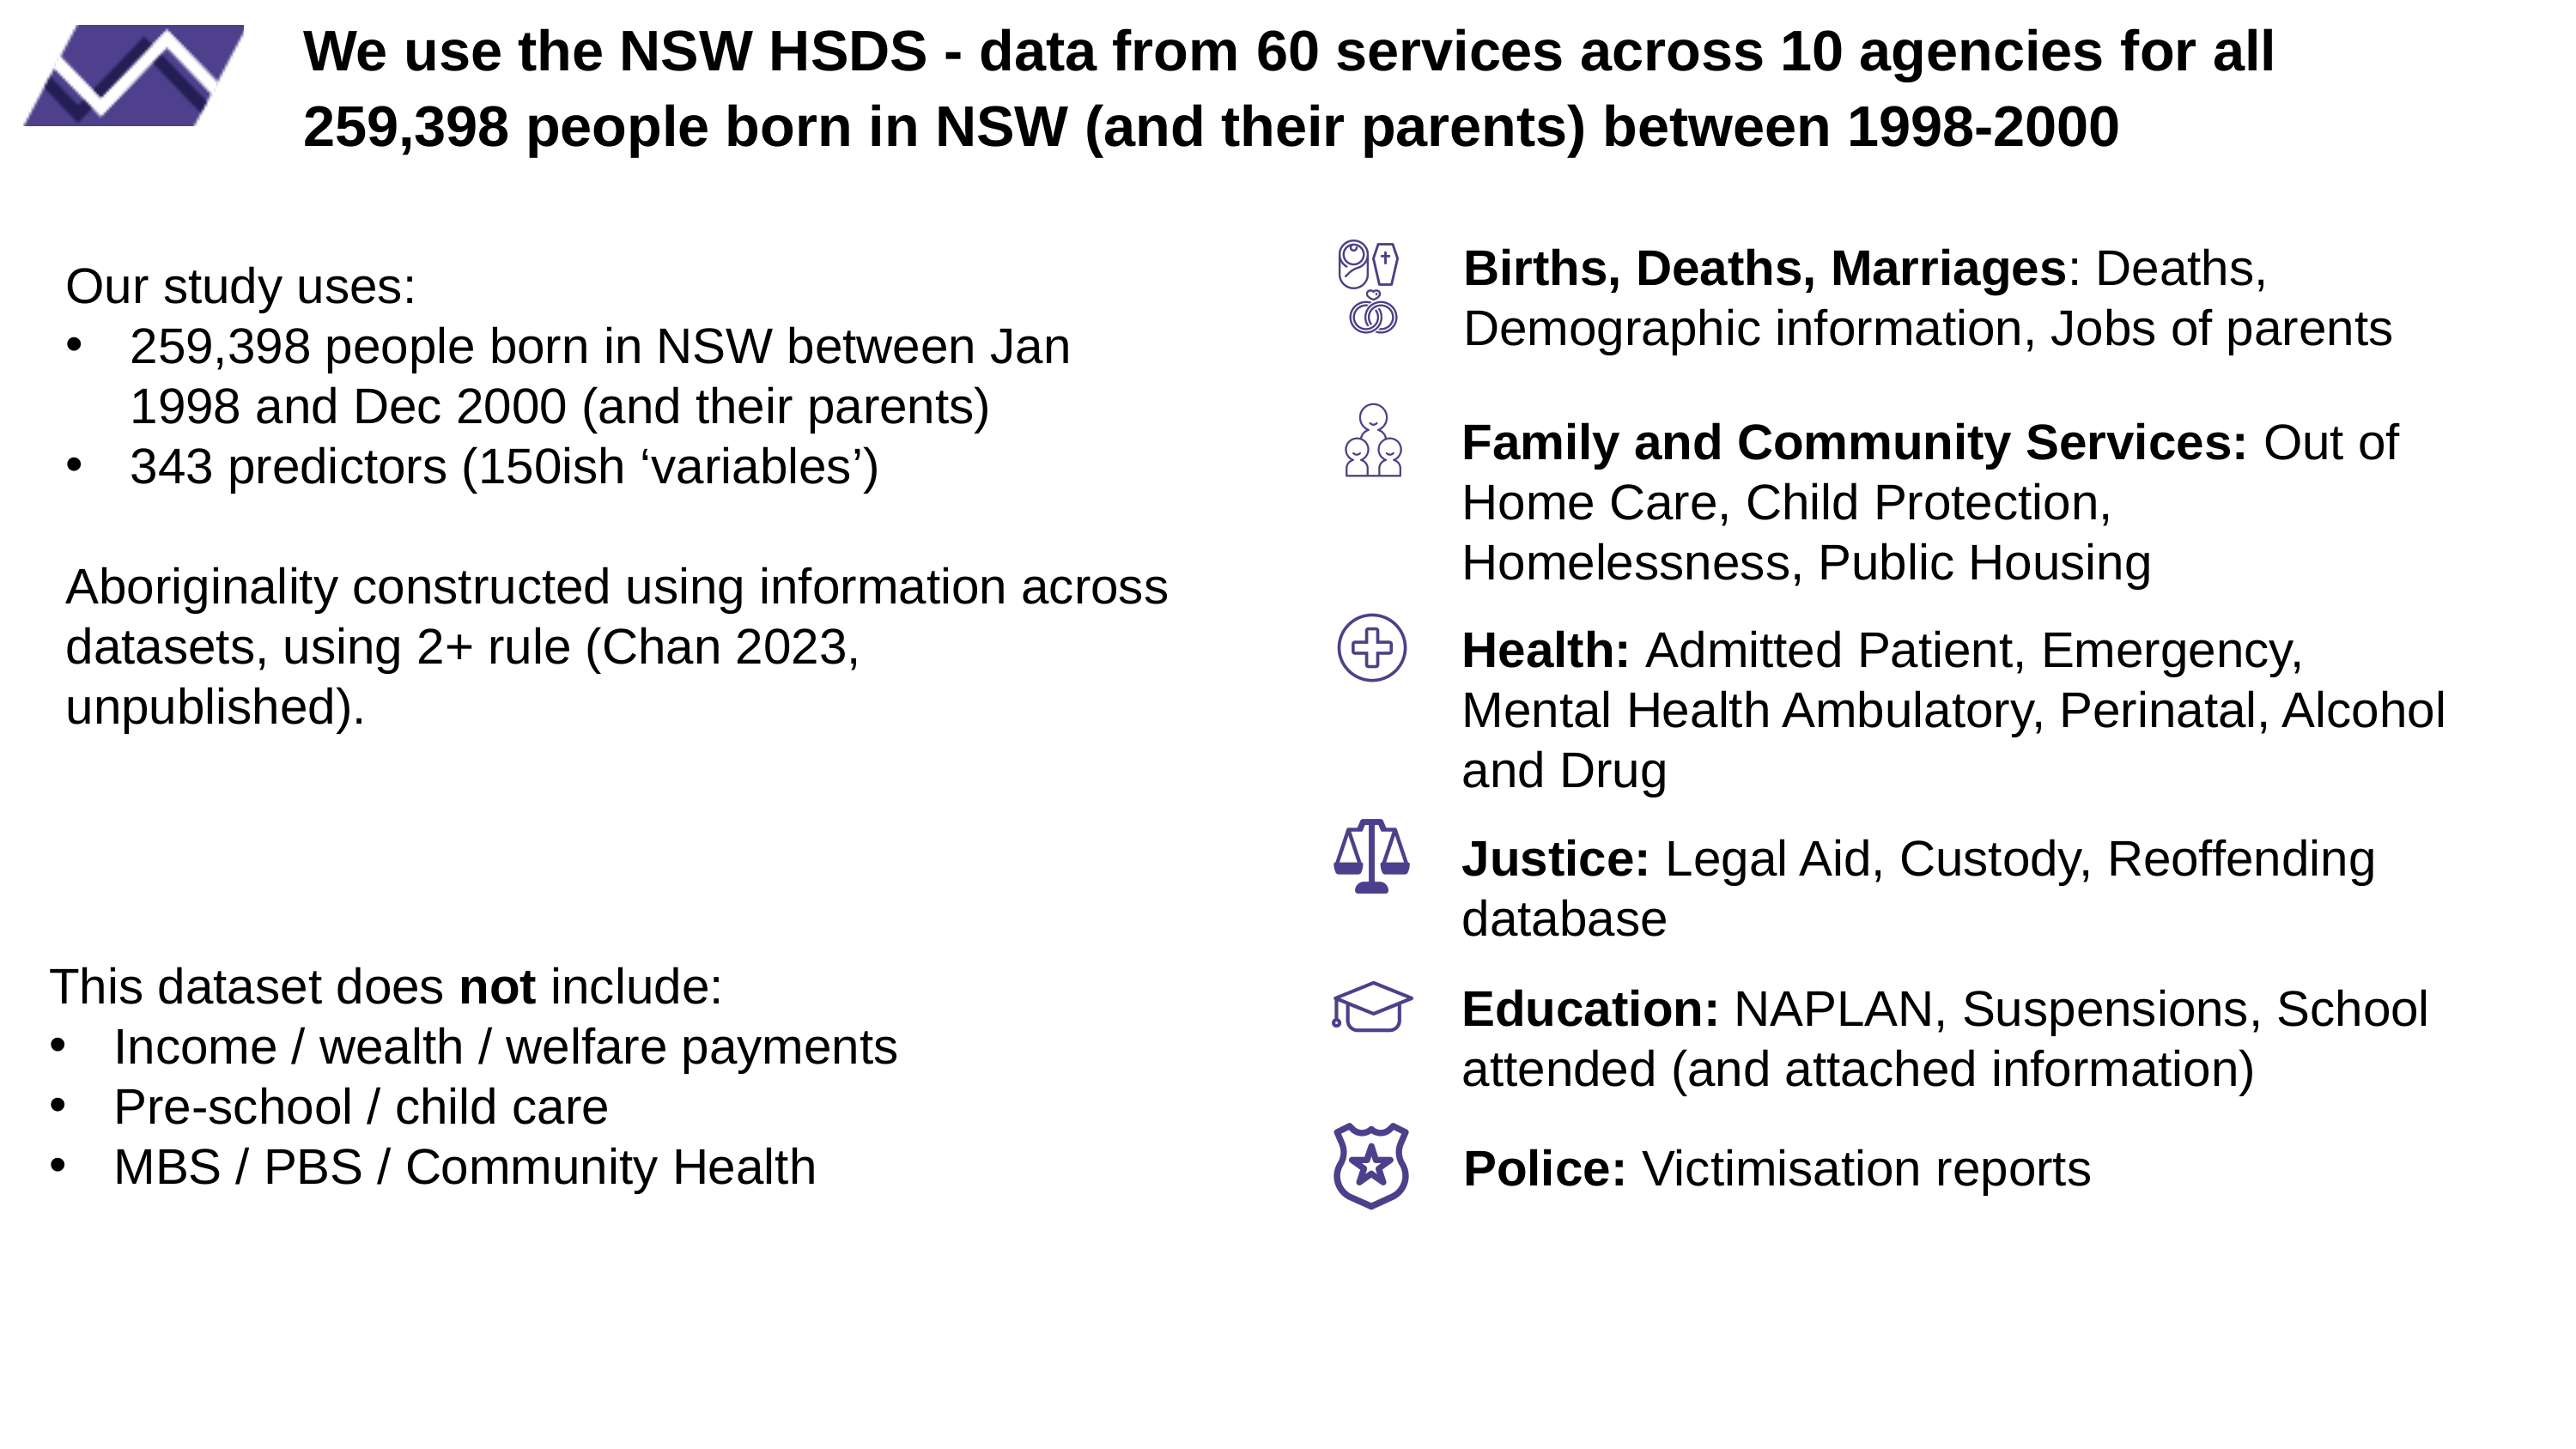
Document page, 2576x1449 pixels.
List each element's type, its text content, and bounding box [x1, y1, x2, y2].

list We use the NSW HSDS - data from 60 services across 10 agencies for all 259,398 people born in NSW (and their parents) between 1998-2000 [290, 0, 2465, 129]
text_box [1321, 228, 2467, 1216]
text_box Our study uses: 259,398 people born in NSW between Jan 1998 and Dec 2000 (and their parents) 343 predictors (150ish ‘variables’) Aboriginality constructed using information across datasets, using 2+ rule (Chan 2023, unpublished). [52, 247, 1188, 741]
text_box This dataset does not include: Income / wealth / welfare payments Pre-school / child care MBS / PBS / Community Health [36, 947, 1321, 1201]
